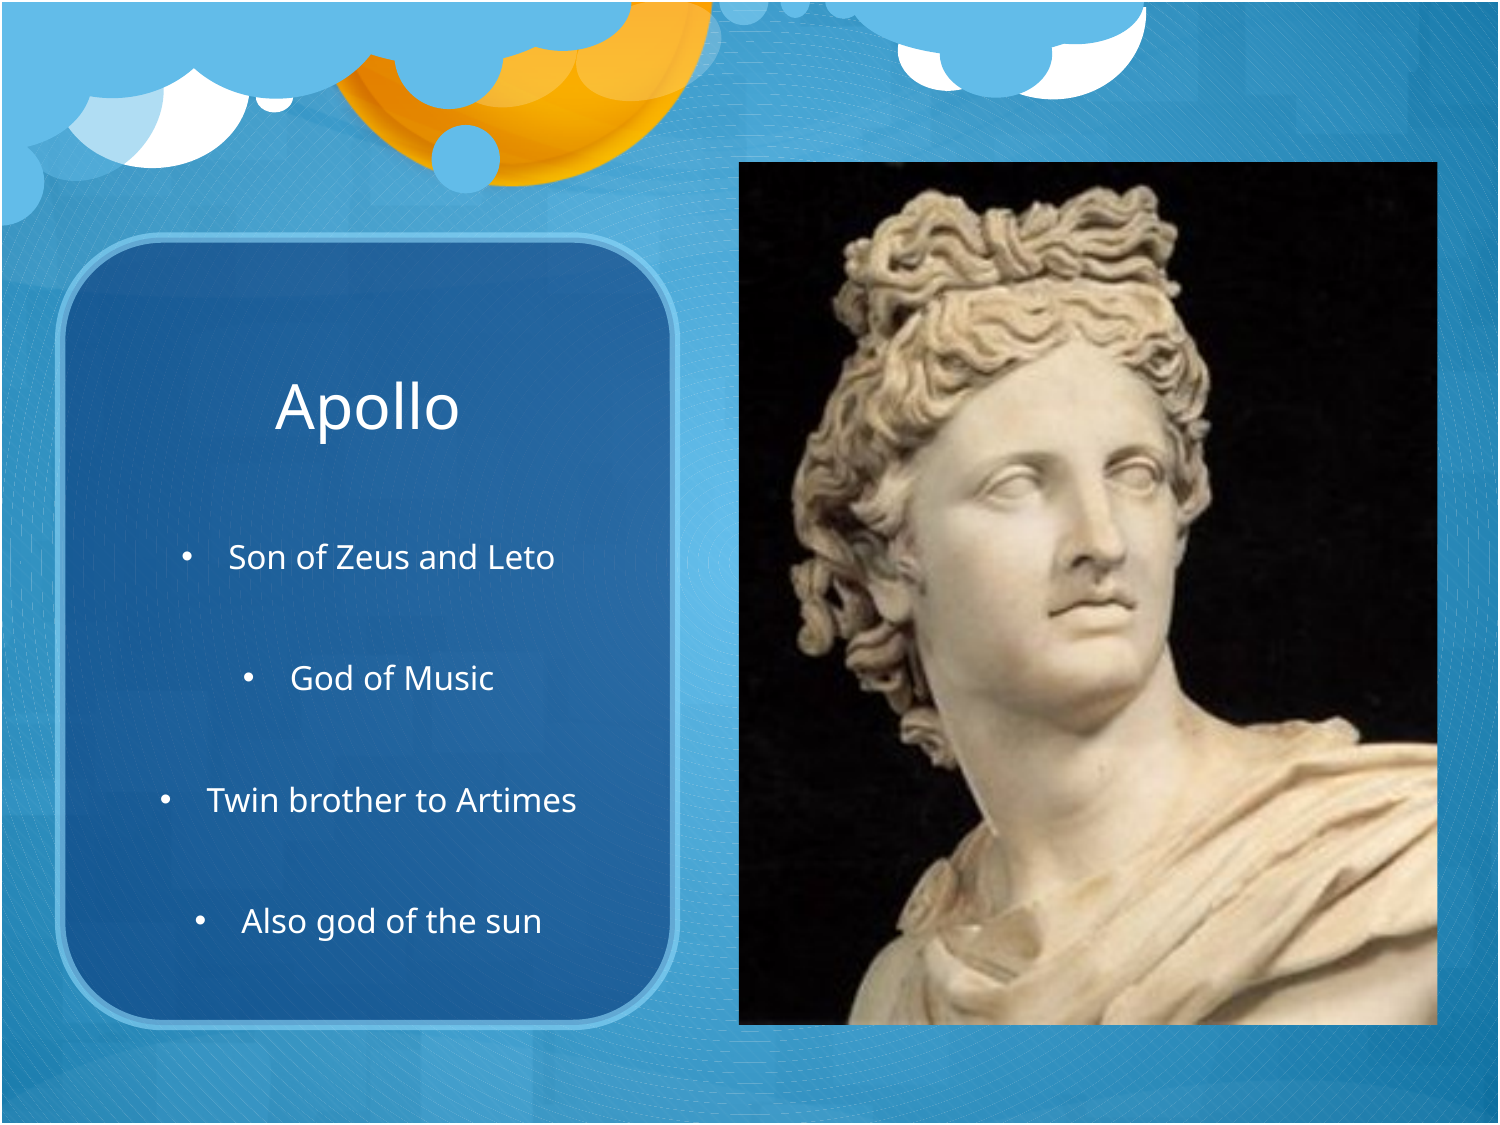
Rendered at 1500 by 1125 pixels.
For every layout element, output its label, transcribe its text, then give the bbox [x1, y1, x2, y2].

picture [2, 2, 1498, 1123]
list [738, 161, 1438, 1026]
title Apollo [87, 275, 650, 450]
list Son of Zeus and Leto God of Music Twin brother to Artimes Also god of the sun [87, 467, 650, 988]
